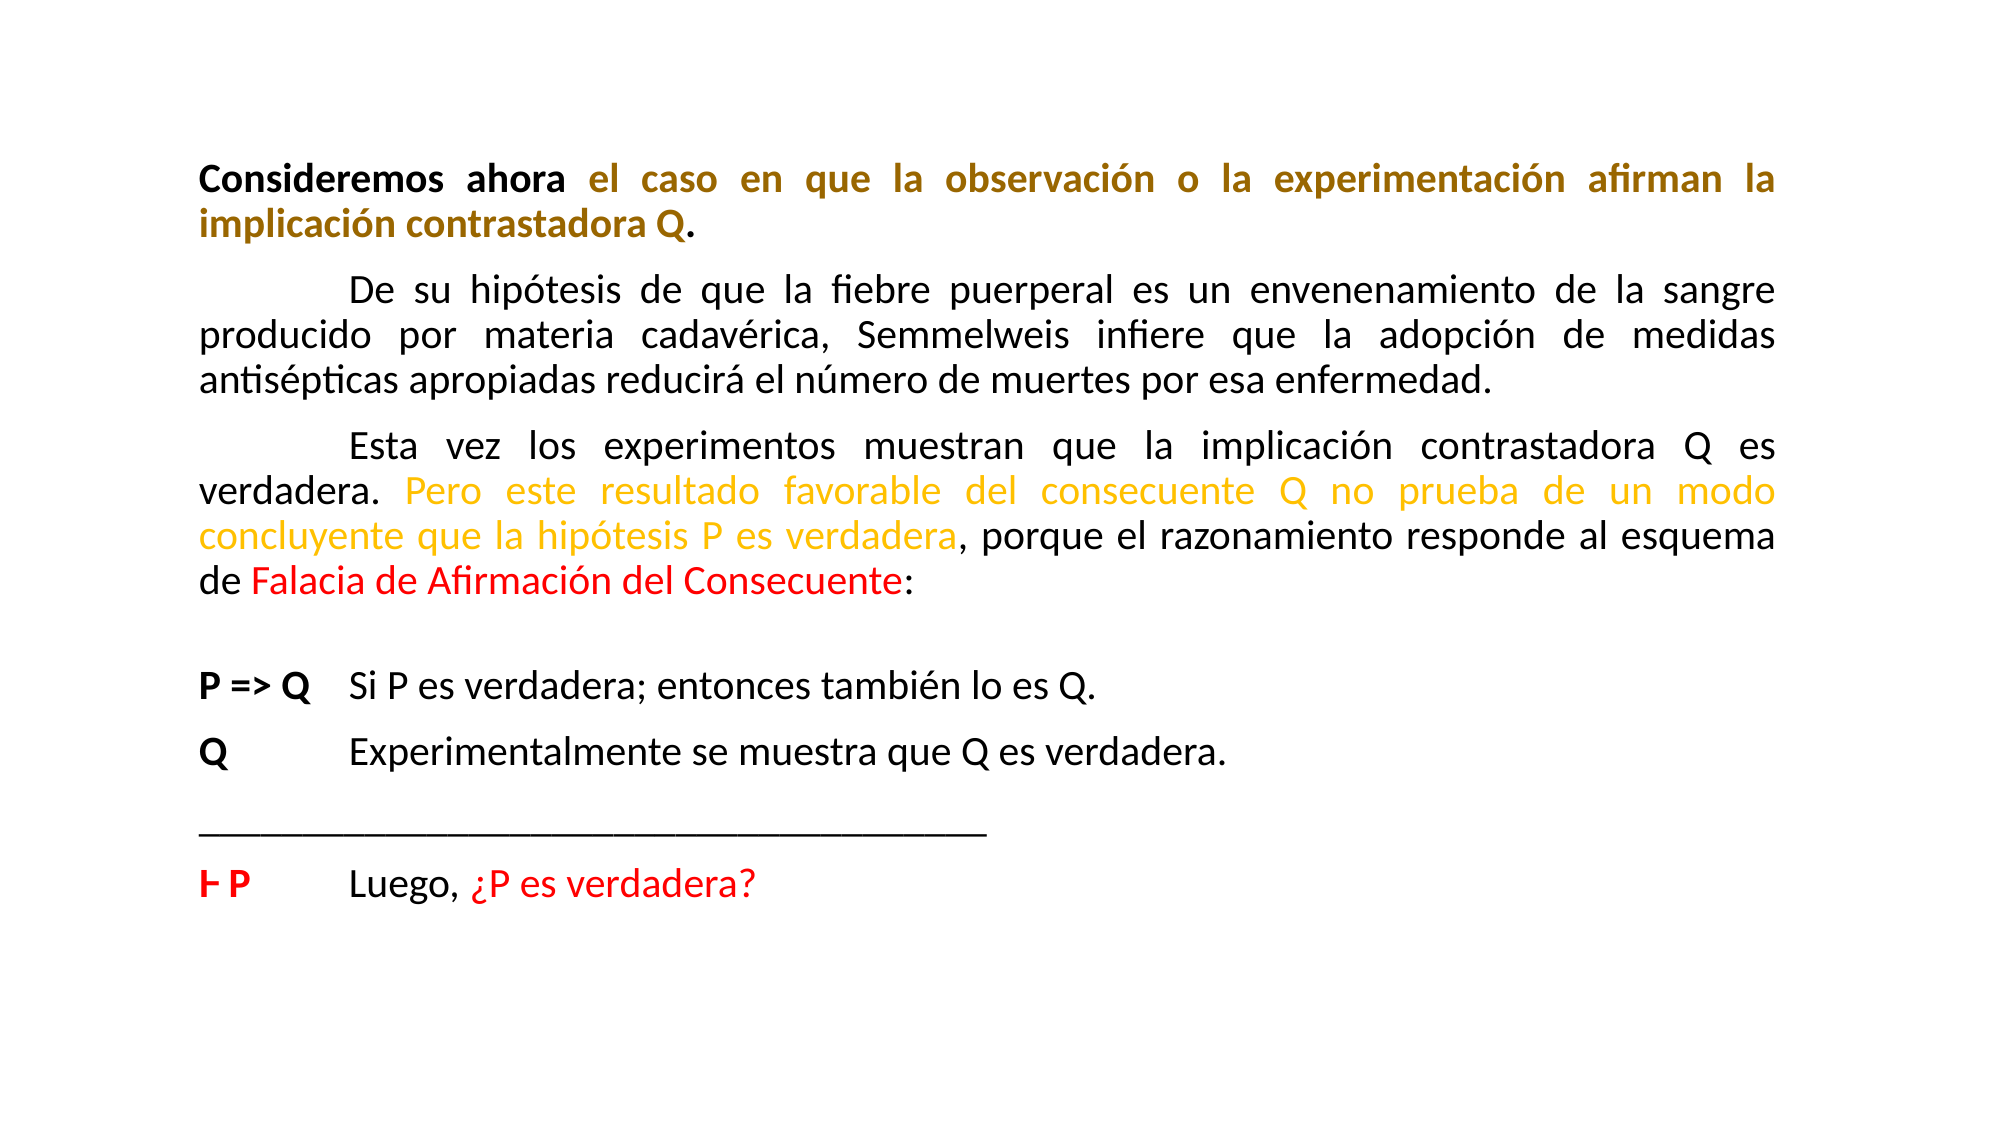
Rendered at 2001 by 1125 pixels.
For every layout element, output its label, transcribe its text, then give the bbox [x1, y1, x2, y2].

subtitle Consideremos ahora el caso en que la observación o la experimentación afirman la implicación contrastadora Q. De su hipótesis de que la fiebre puerperal es un envenenamiento de la sangre producido por materia cadavérica, Semmelweis infiere que la adopción de medidas antisépticas apropiadas reducirá el número de muertes por esa enfermedad. Esta vez los experimentos muestran que la implicación contrastadora Q es verdadera. Pero este resultado favorable del consecuente Q no prueba de un modo concluyente que la hipótesis P es verdadera, porque el razonamiento responde al esquema de Falacia de Afirmación del Consecuente: P => Q Si P es verdadera; entonces también lo es Q. Q Experimentalmente se muestra que Q es verdadera. ______________________________________ Ⱶ P Luego, ¿P es verdadera? [183, 149, 1792, 968]
